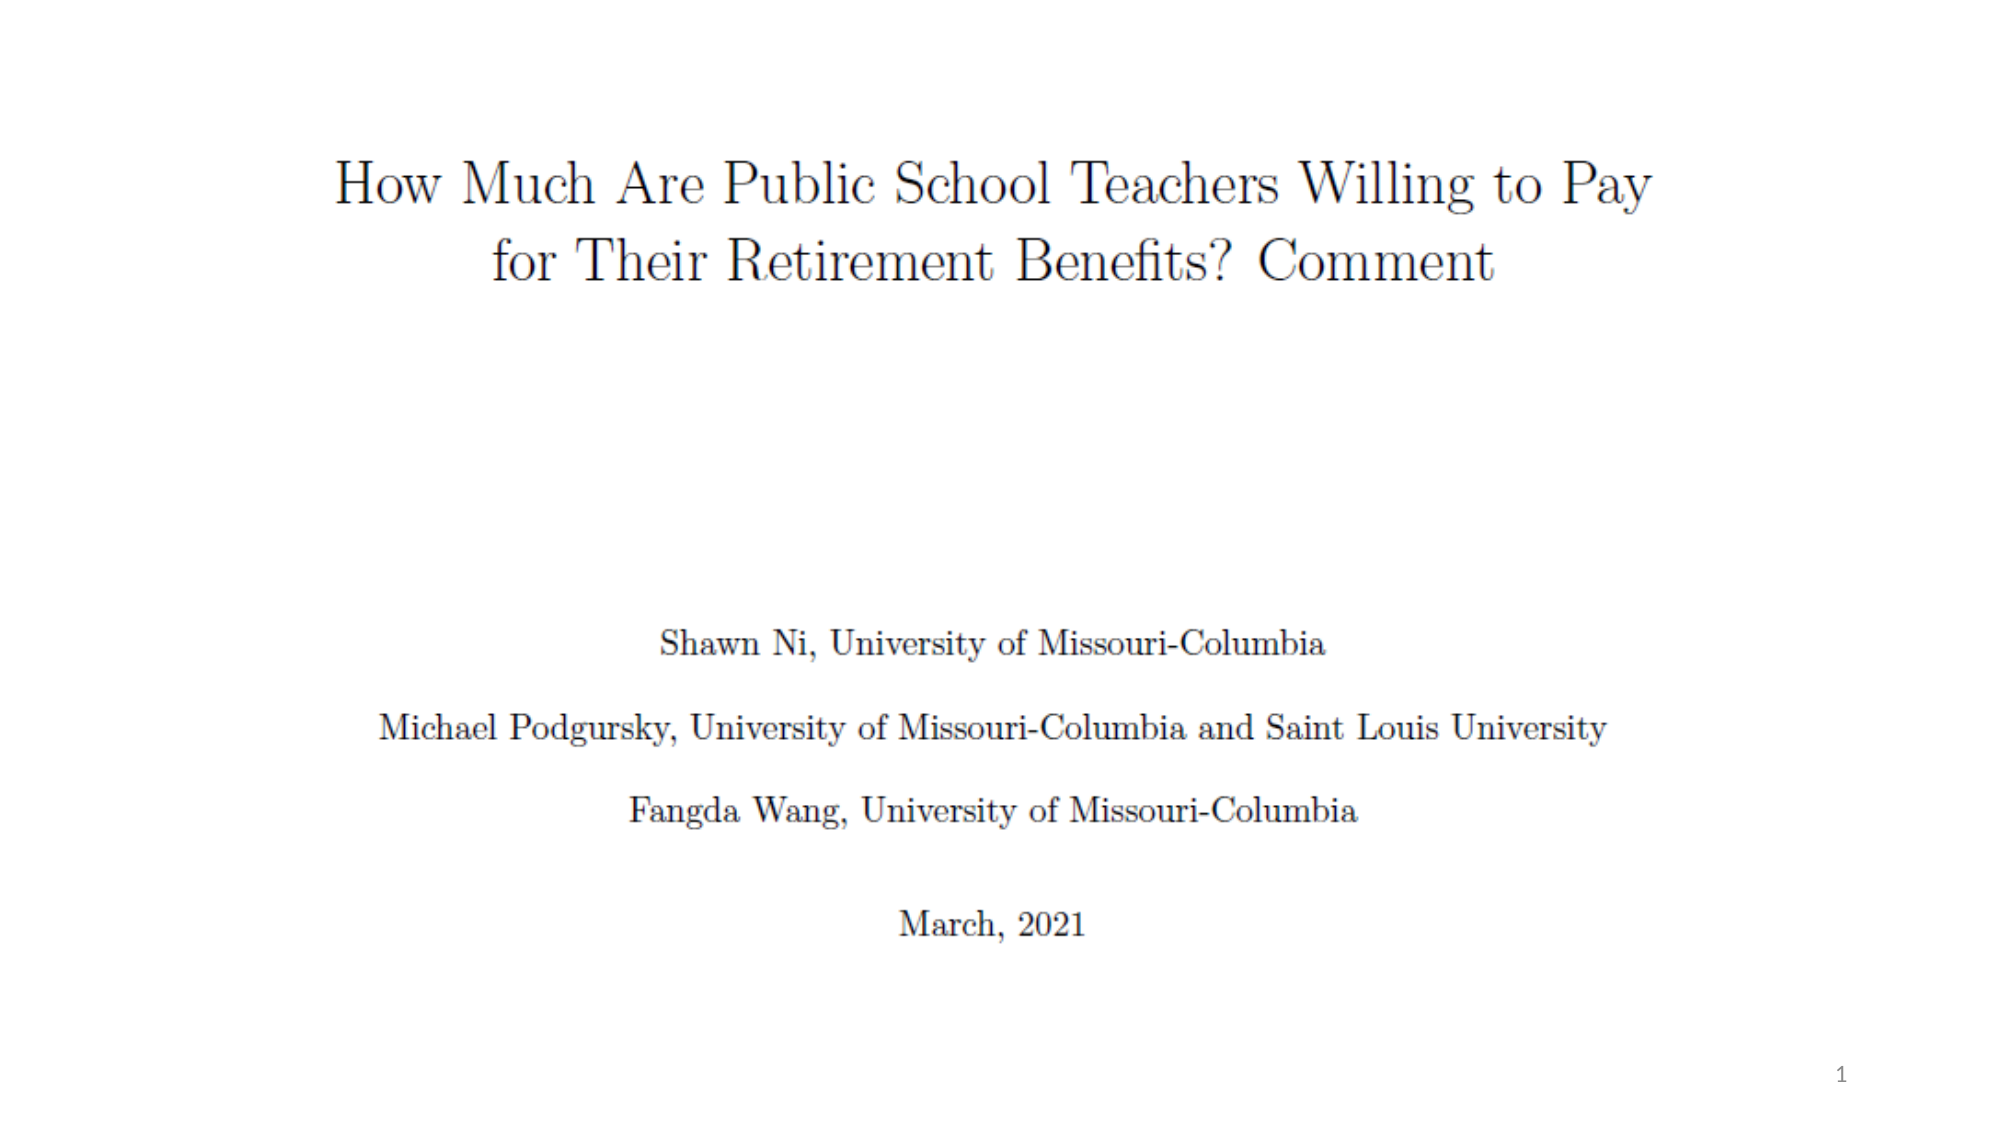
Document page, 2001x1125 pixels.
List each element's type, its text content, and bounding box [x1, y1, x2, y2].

slide_number 1 [1412, 1042, 1863, 1103]
picture [220, 132, 1780, 993]
